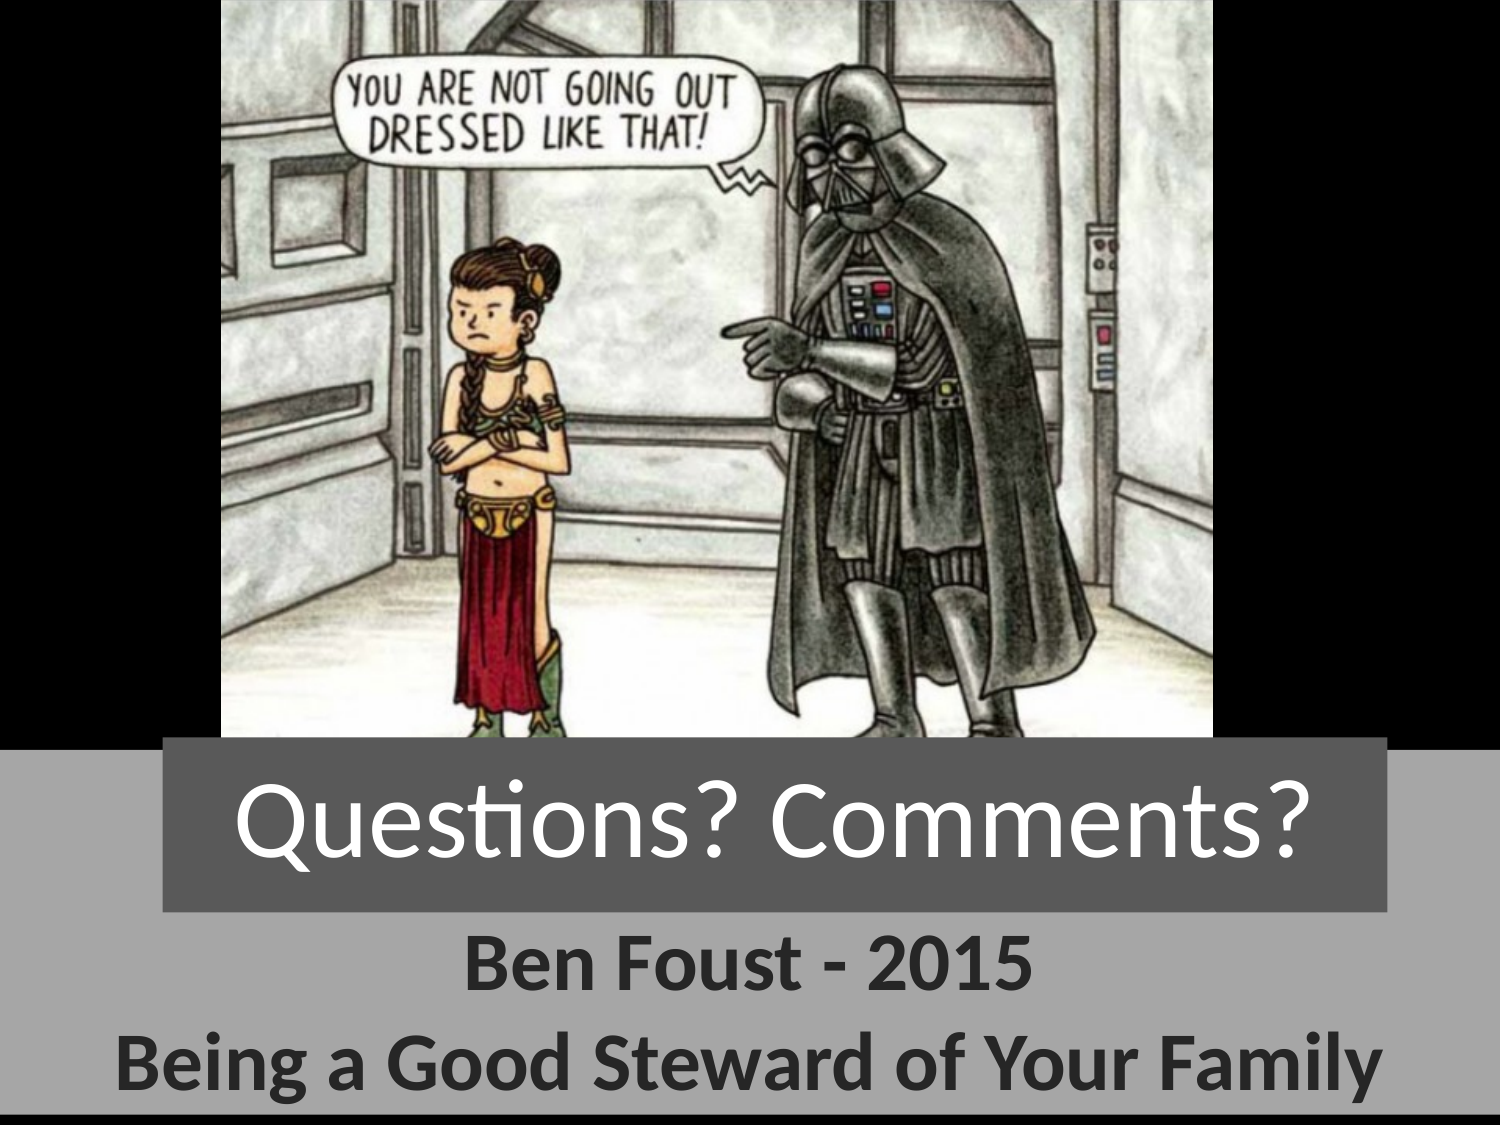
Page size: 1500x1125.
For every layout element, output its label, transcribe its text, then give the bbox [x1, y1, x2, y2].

text_box Questions? Comments? [162, 737, 1388, 913]
picture [221, 0, 1213, 851]
text_box Parenting Group Ben Foust - 2015 Being a Good Steward of Your Family [0, 749, 1500, 1115]
